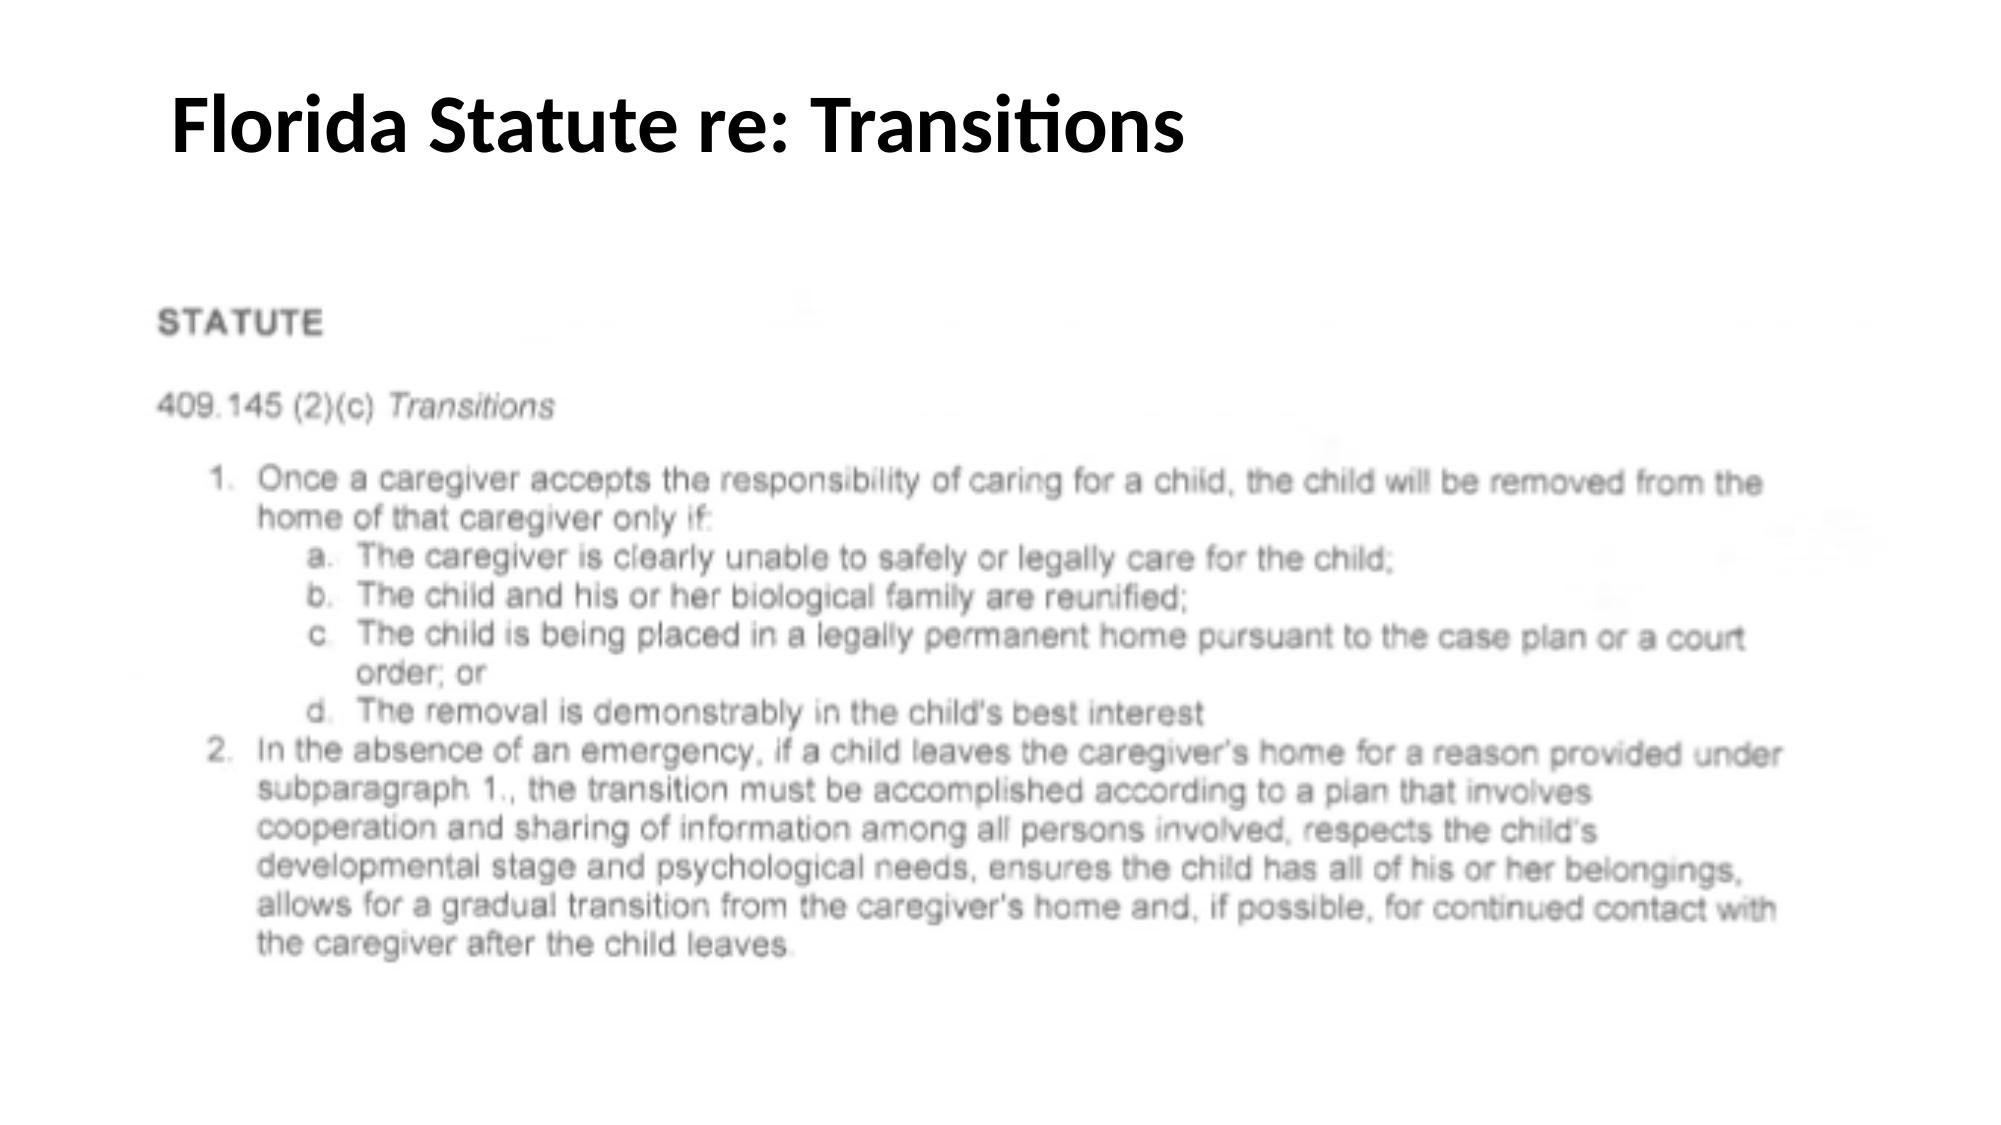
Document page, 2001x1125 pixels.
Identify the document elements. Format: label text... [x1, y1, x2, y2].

picture [122, 276, 1910, 986]
text_box Florida Statute re: Transitions [156, 62, 1327, 177]
